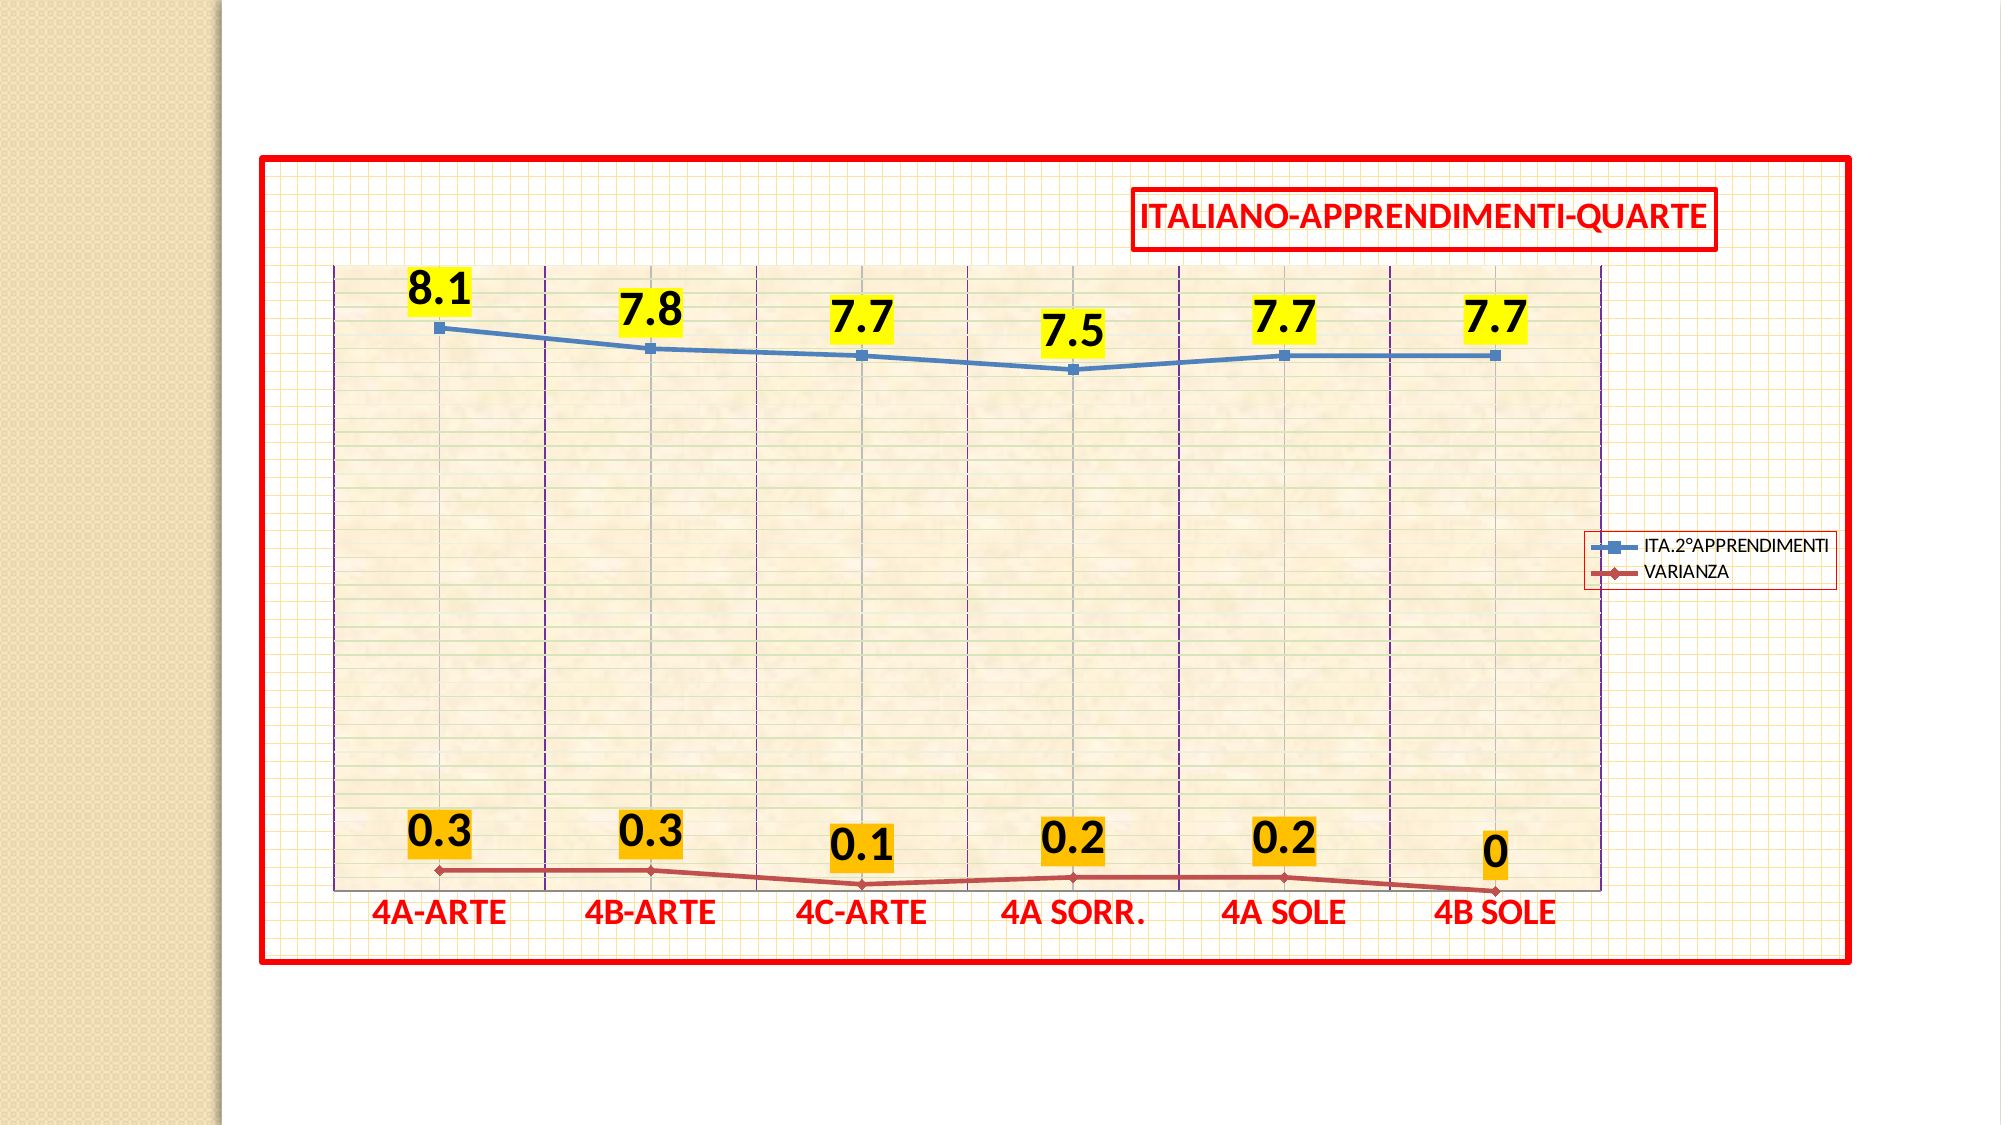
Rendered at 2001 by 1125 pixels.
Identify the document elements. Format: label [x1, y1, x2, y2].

chart [258, 155, 1852, 966]
